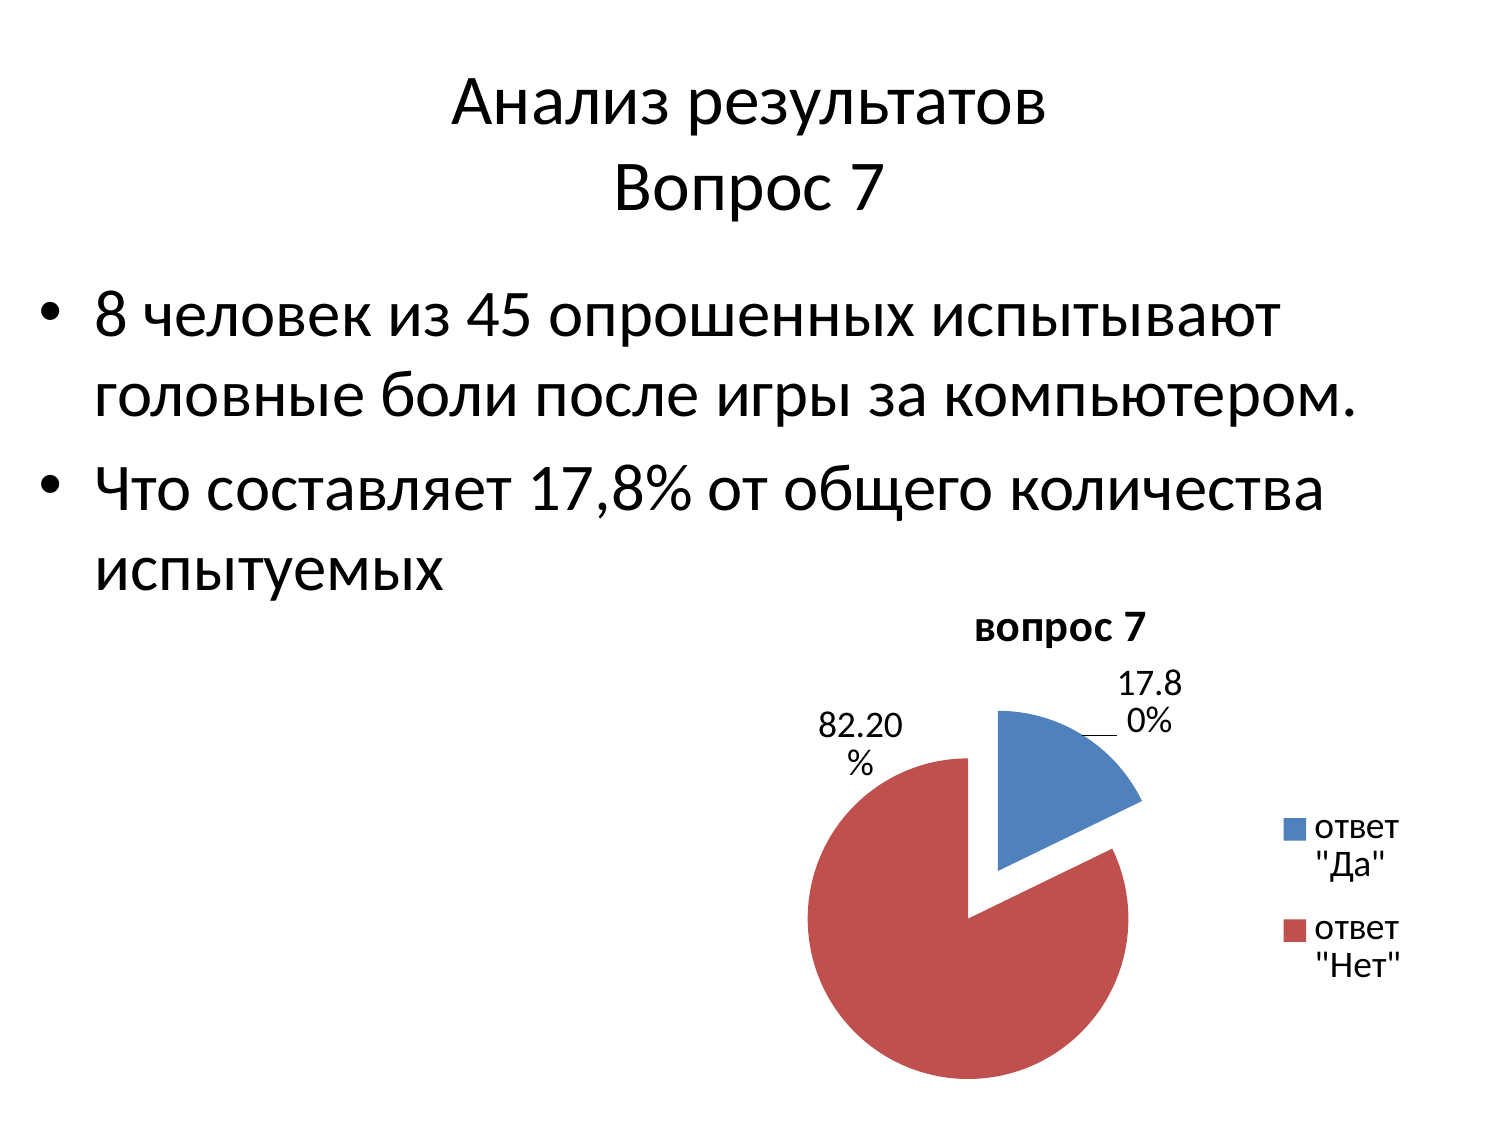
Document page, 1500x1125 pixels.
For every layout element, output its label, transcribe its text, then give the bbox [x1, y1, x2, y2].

chart [679, 573, 1442, 1125]
title Анализ результатов Вопрос 7 [75, 45, 1425, 233]
list 8 человек из 45 опрошенных испытывают головные боли после игры за компьютером. Что составляет 17,8% от общего количества испытуемых [23, 262, 1425, 1005]
